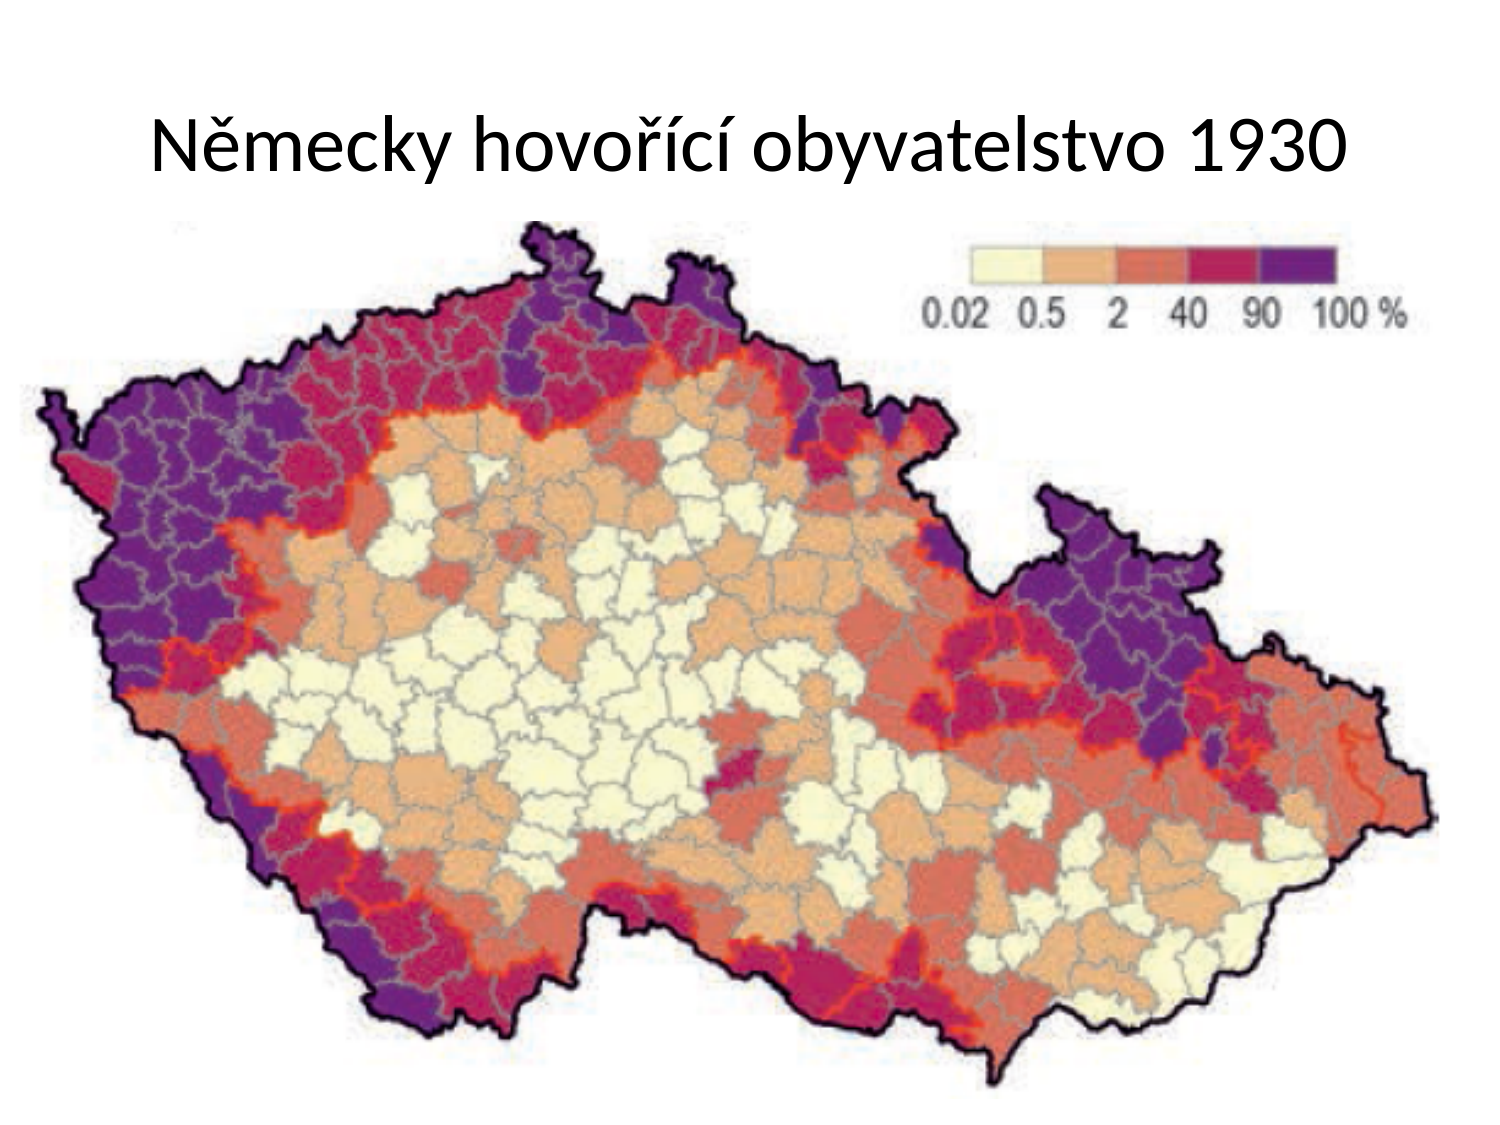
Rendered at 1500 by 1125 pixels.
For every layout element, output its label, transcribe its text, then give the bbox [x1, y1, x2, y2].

title Německy hovořící obyvatelstvo 1930 [75, 45, 1425, 219]
picture [18, 221, 1448, 1099]
